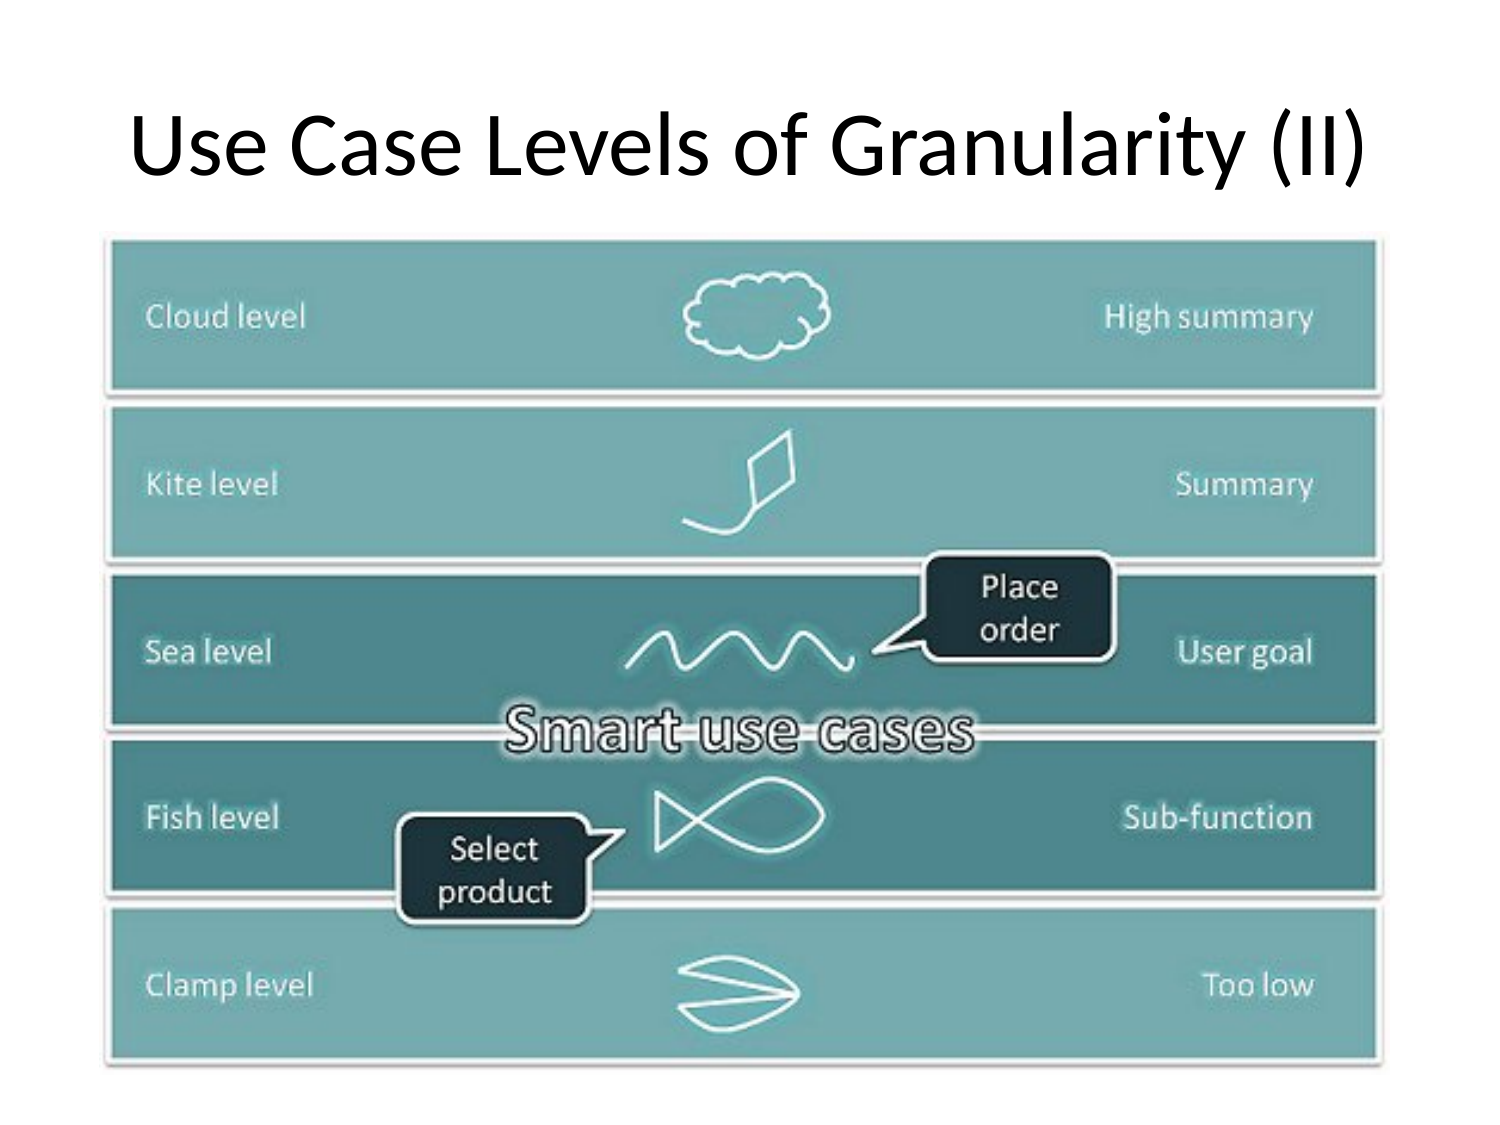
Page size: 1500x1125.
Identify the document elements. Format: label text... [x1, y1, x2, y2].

picture [99, 230, 1390, 1076]
title Use Case Levels of Granularity (II) [75, 45, 1425, 233]
